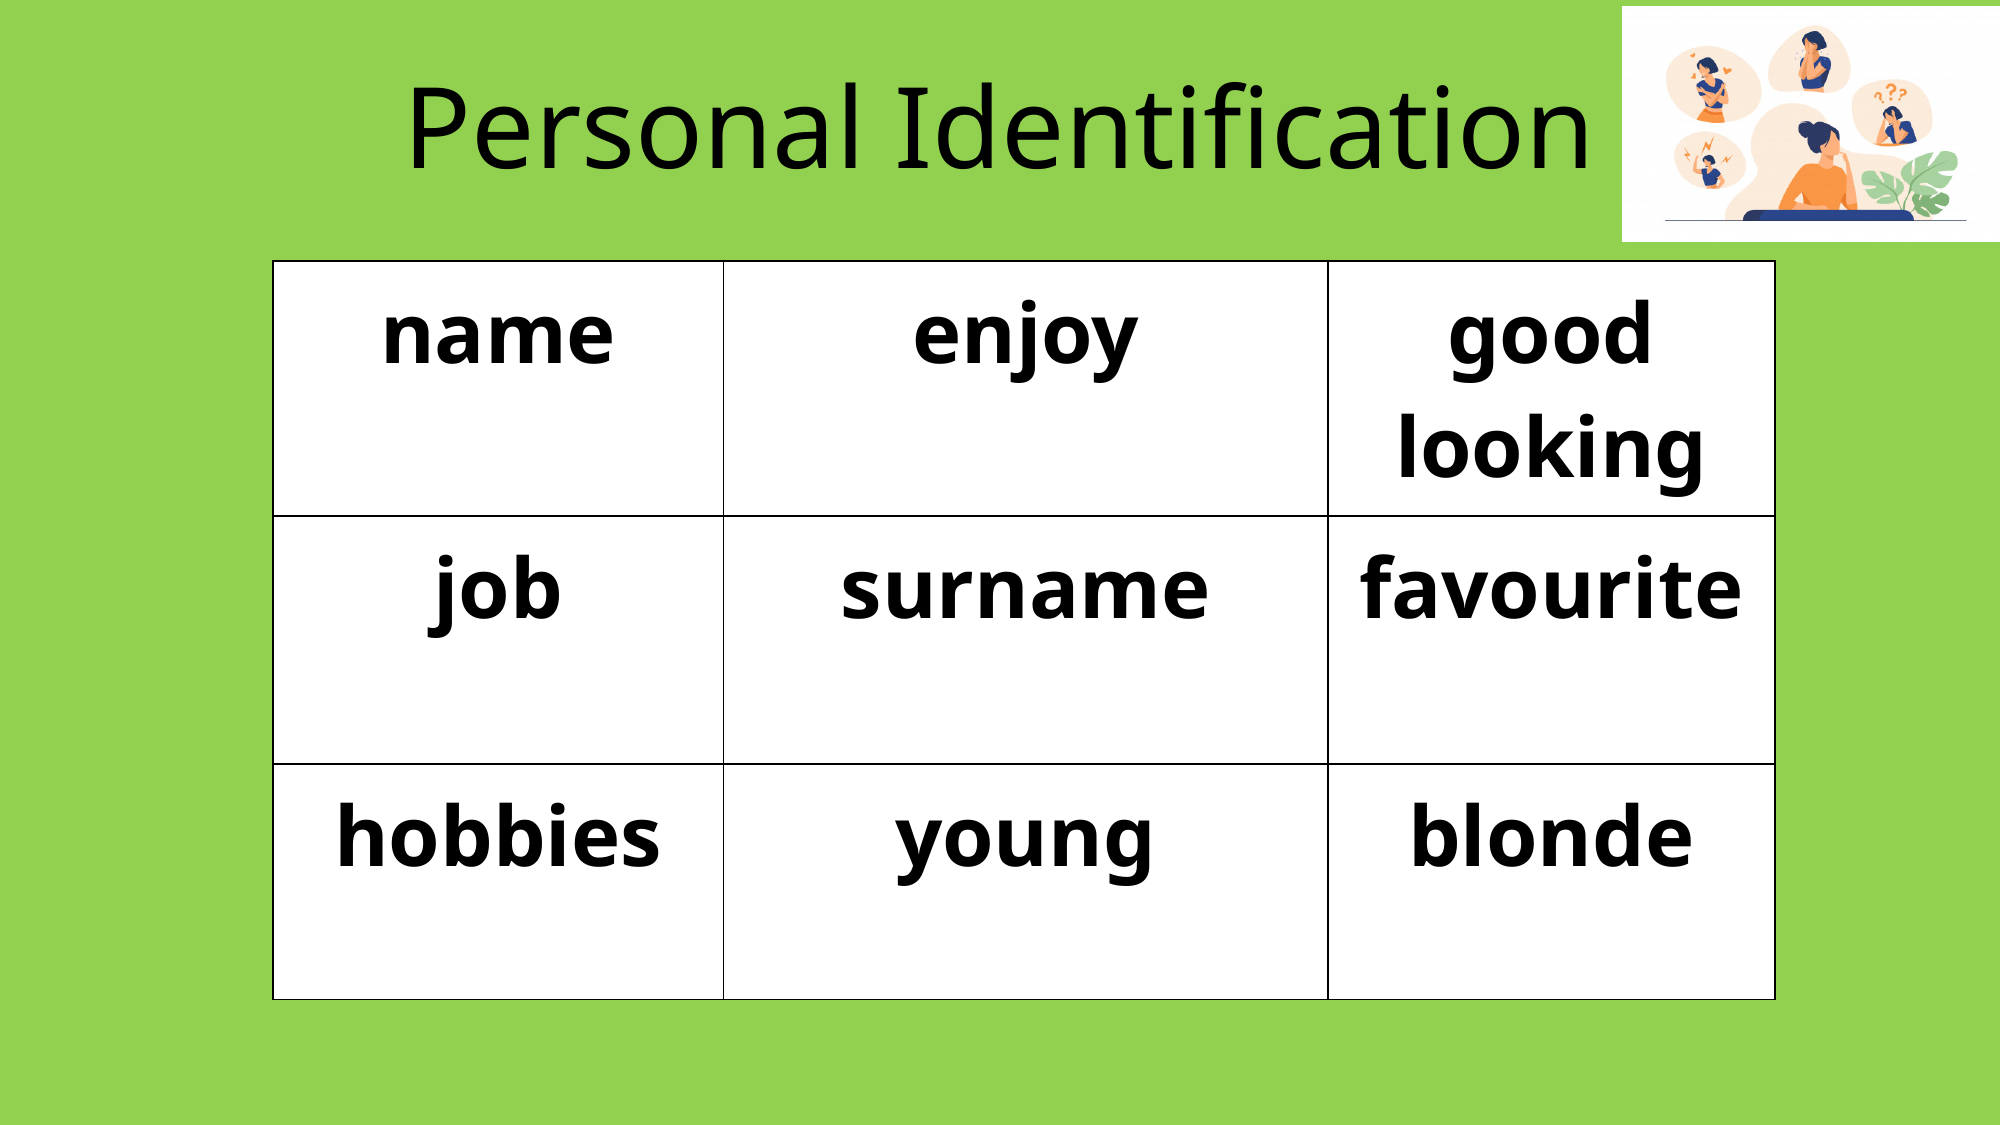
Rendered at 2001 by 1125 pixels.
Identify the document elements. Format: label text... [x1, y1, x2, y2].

title Personal Identification [137, 47, 1622, 201]
table_header good looking [1329, 262, 1774, 515]
table_cell blonde [1329, 765, 1774, 999]
table_cell surname [724, 517, 1327, 763]
table_cell young [724, 765, 1327, 999]
table_cell favourite [1329, 517, 1774, 763]
table_cell job [274, 517, 723, 763]
table_header name [274, 262, 723, 515]
picture [1622, 6, 2000, 242]
table_header enjoy [724, 262, 1327, 515]
table_cell hobbies [274, 765, 723, 999]
